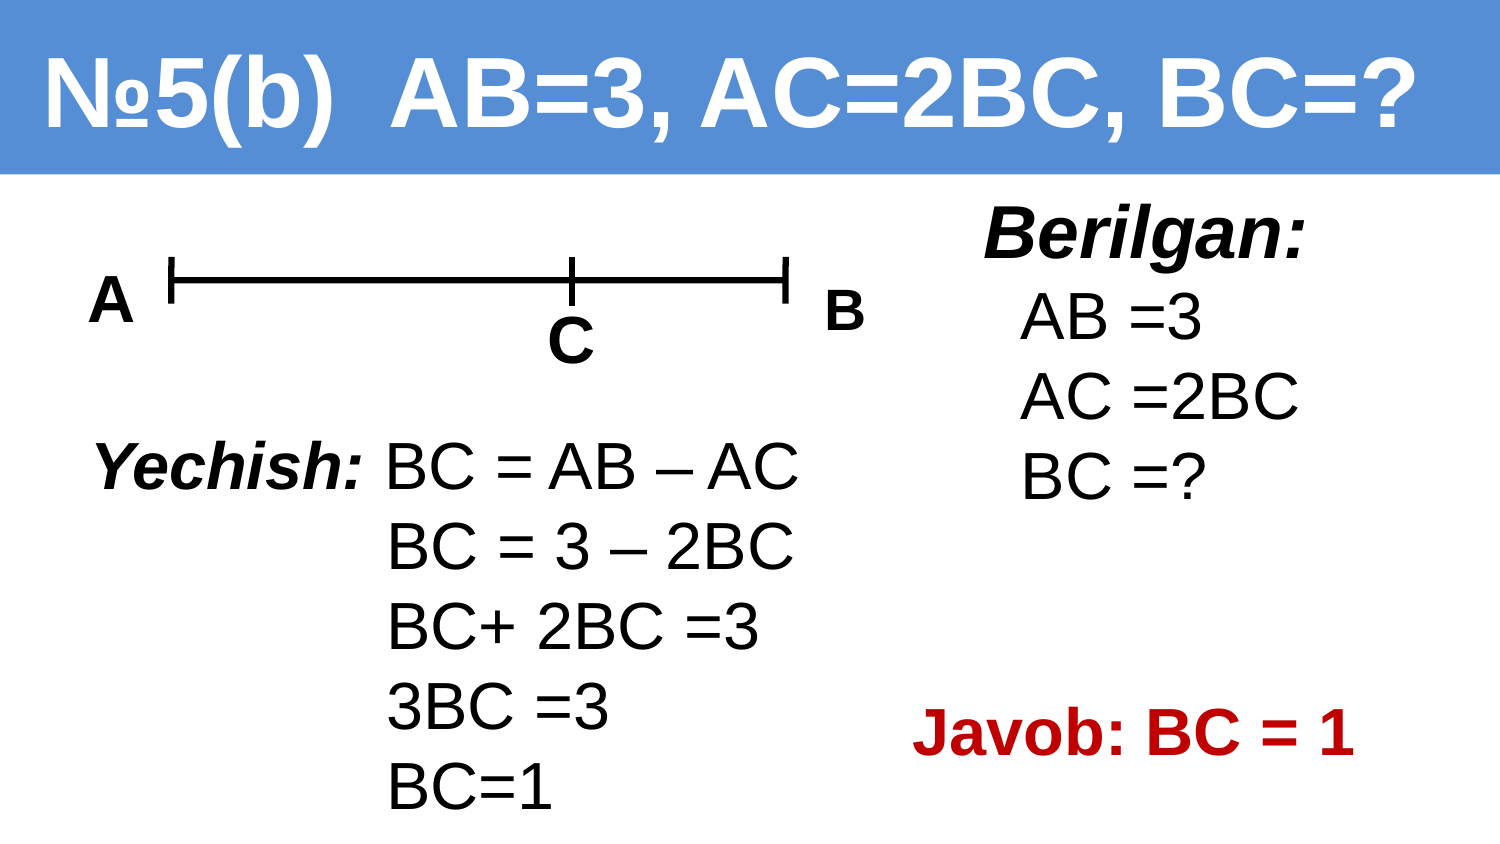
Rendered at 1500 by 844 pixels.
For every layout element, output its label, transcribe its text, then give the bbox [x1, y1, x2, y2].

title №5(b) AB=3, AC=2BC, BC=? [0, 0, 1500, 175]
text_box A [72, 248, 151, 343]
text_box Javob: BC = 1 [897, 681, 1371, 777]
text_box C [532, 289, 611, 385]
text_box Berilgan: AB =3 AC =2BC BC =? [968, 175, 1324, 521]
text_box Yechish: BC = AB – AC BC = 3 – 2BC BC+ 2BC =3 3BC =3 BC=1 [75, 415, 816, 831]
text_box B [809, 264, 882, 349]
